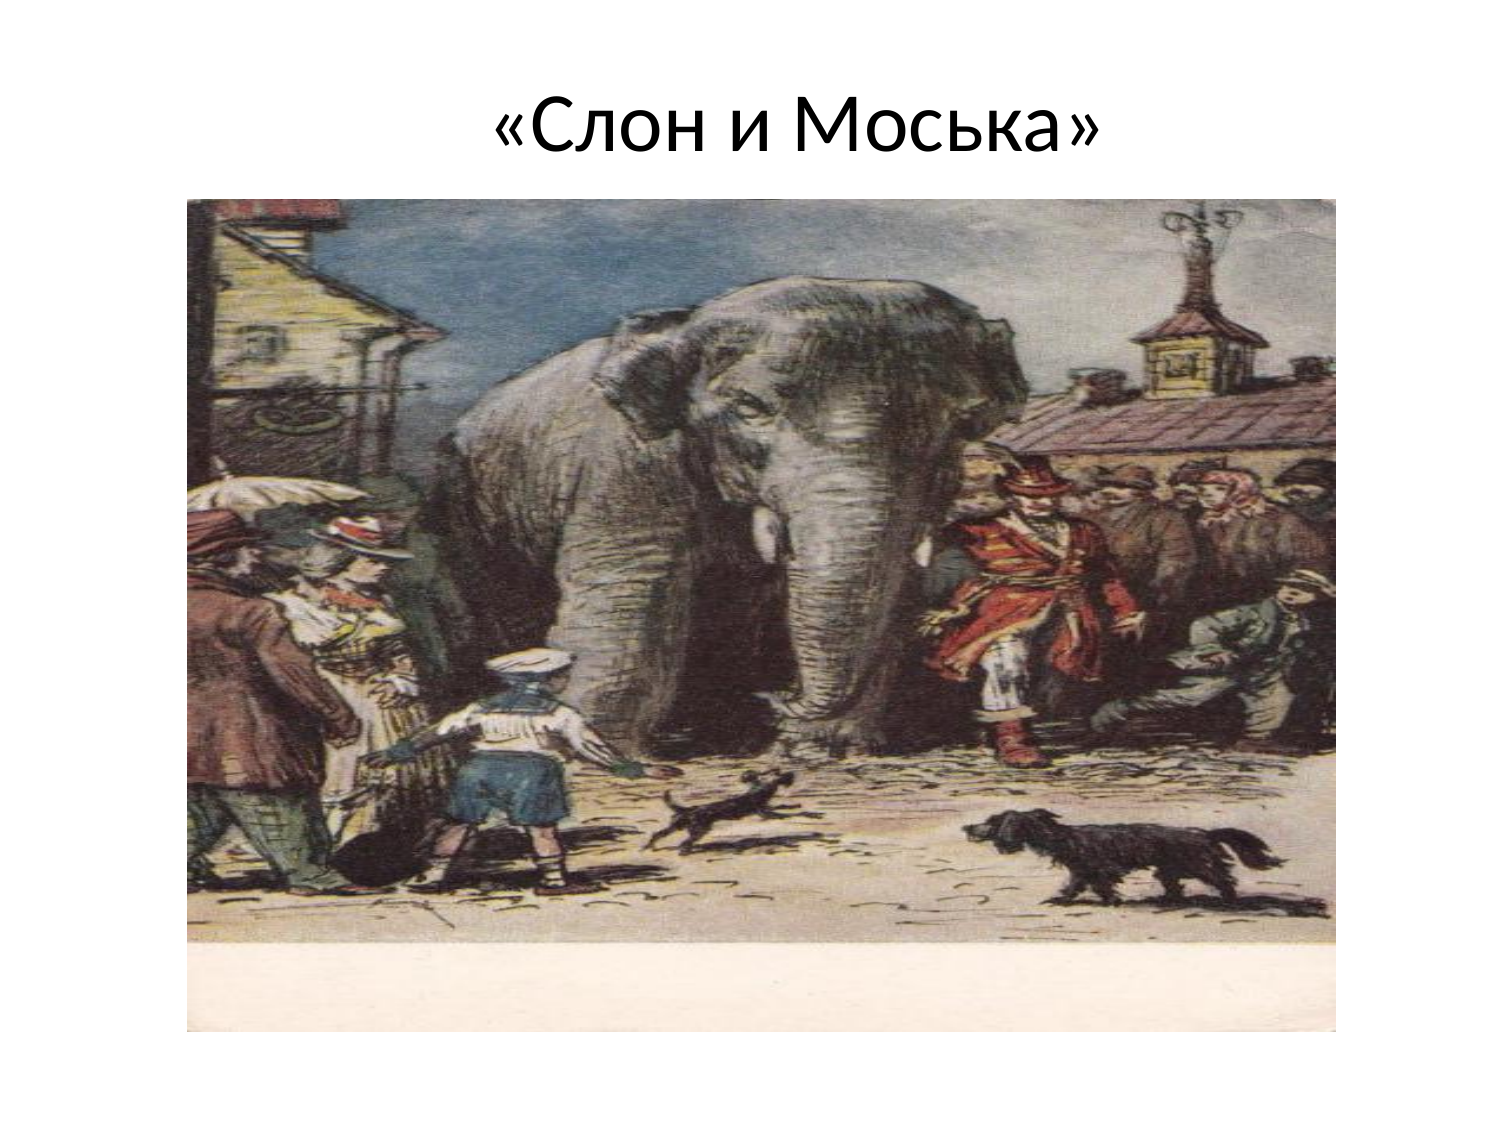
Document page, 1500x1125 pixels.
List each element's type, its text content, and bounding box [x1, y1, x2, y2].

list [187, 198, 1337, 1032]
title «Слон и Моська» [222, 58, 1372, 176]
